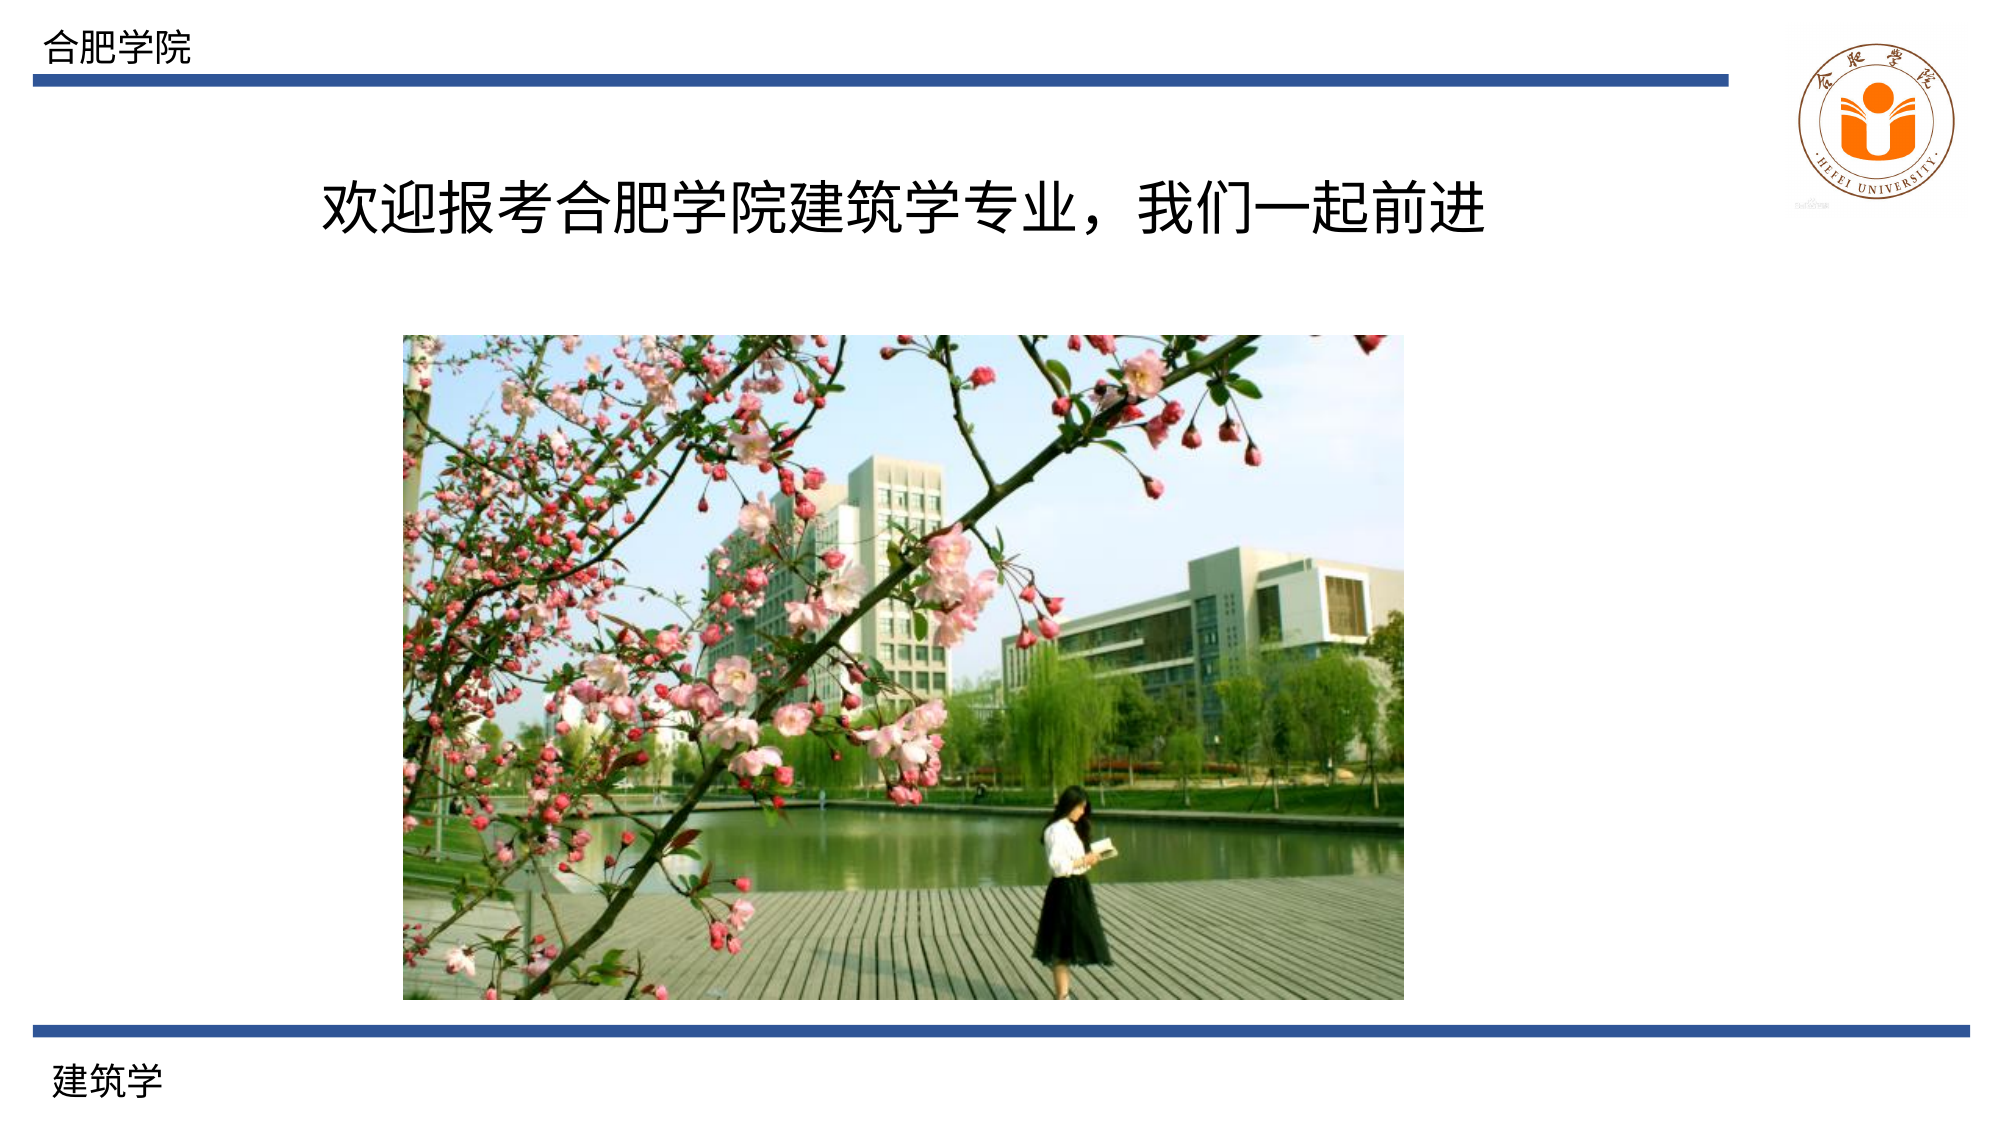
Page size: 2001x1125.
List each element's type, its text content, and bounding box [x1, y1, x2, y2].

picture [403, 335, 1404, 1000]
picture [1785, 22, 1968, 218]
text_box 欢迎报考合肥学院建筑学专业，我们一起前进 [306, 163, 1502, 249]
